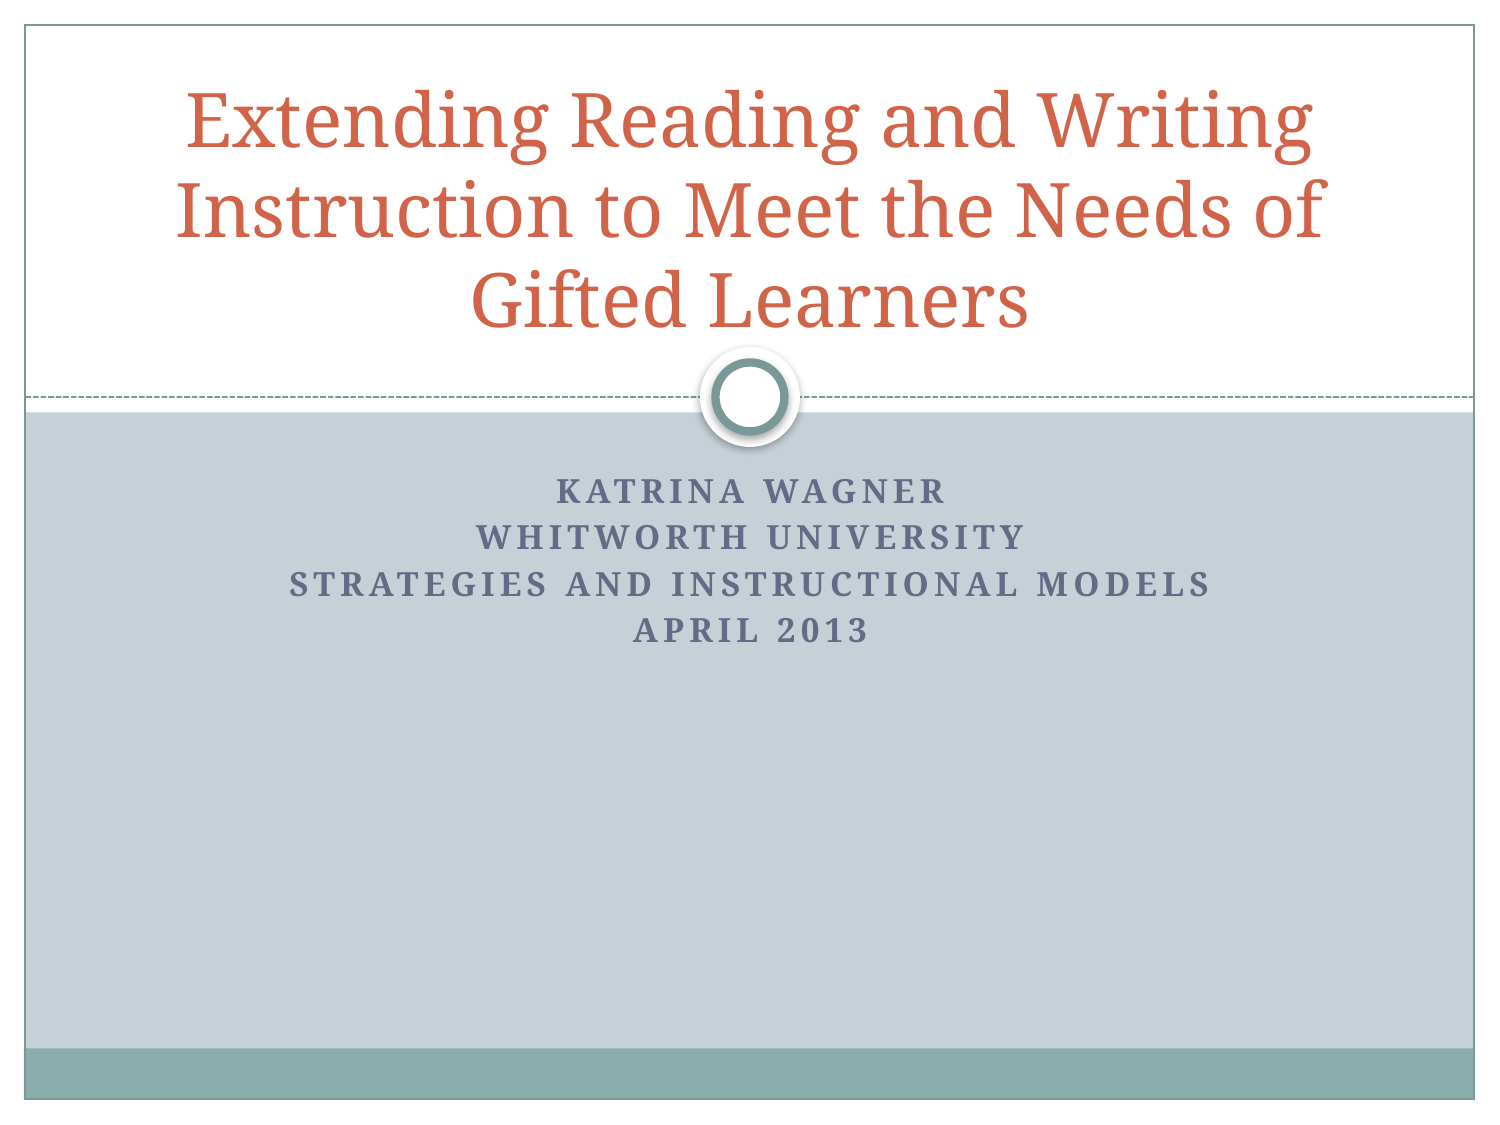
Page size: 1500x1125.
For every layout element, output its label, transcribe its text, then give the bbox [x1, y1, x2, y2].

subtitle Katrina Wagner Whitworth University Strategies and Instructional Models April 2013 [225, 462, 1275, 750]
title Extending Reading and Writing Instruction to Meet the Needs of Gifted Learners [112, 62, 1388, 350]
